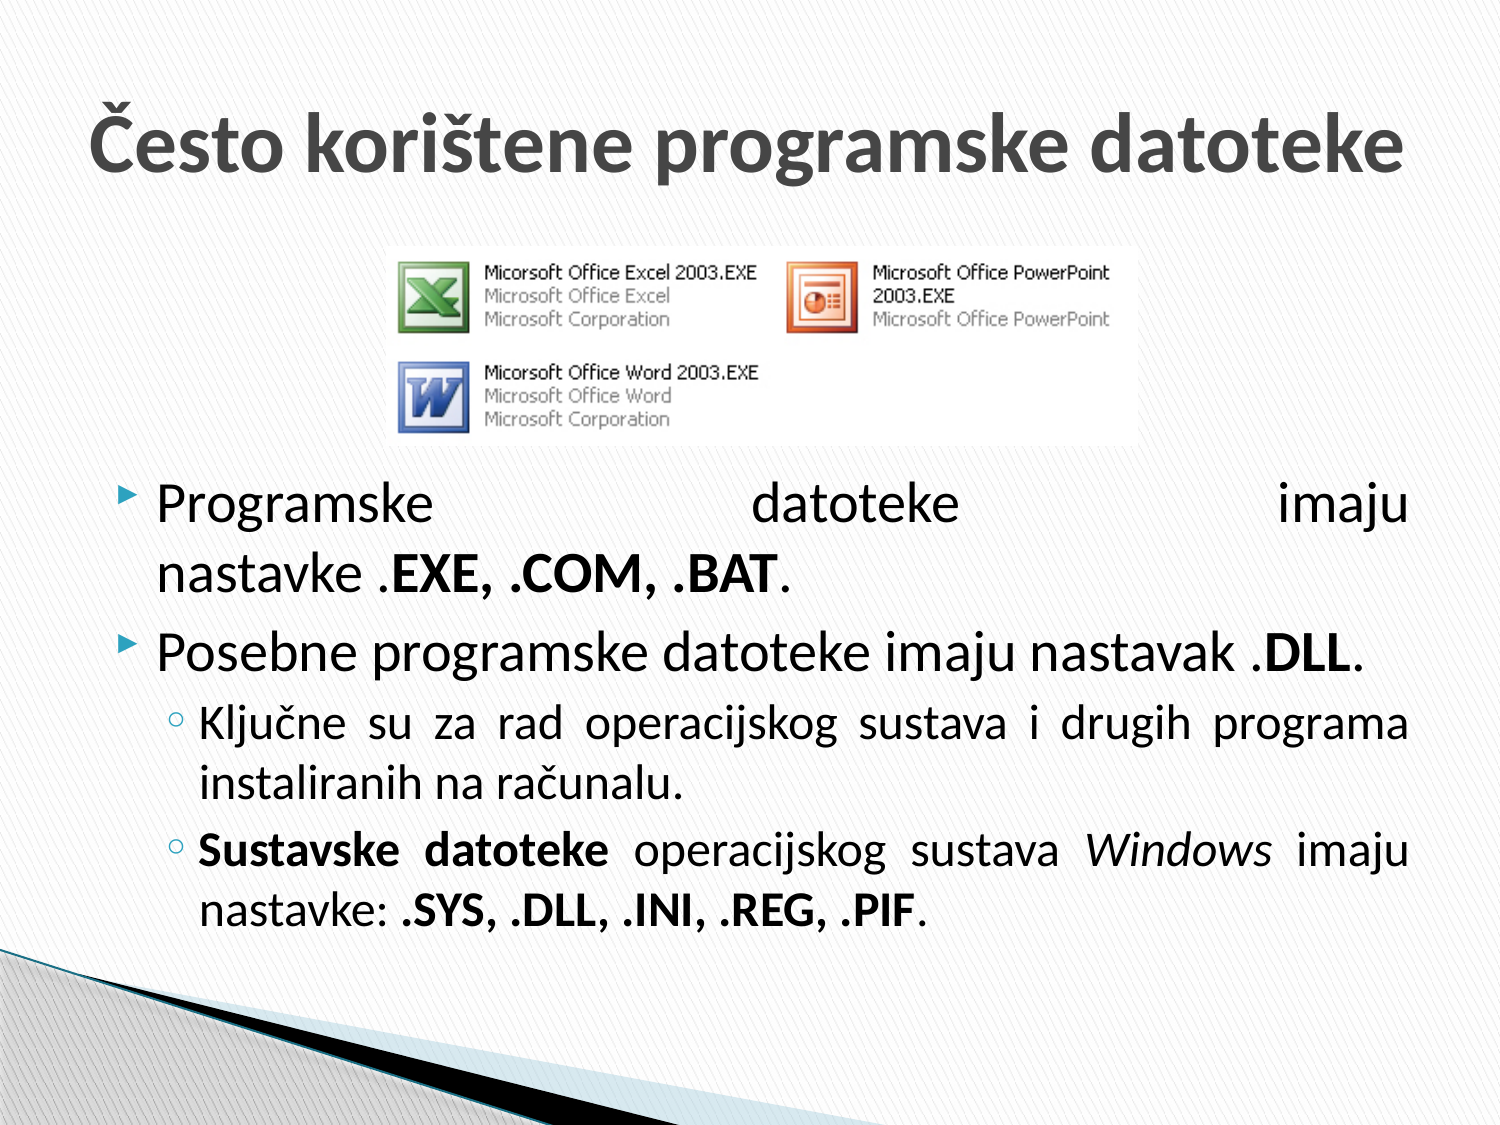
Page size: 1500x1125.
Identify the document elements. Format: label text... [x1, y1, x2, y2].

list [386, 245, 1138, 446]
title Često korištene programske datoteke [75, 45, 1425, 233]
list Programske datoteke imaju nastavke .EXE, .COM, .BAT. Posebne programske datoteke imaju nastavak .DLL. Ključne su za rad operacijskog sustava i drugih programa instaliranih na računalu. Sustavske datoteke operacijskog sustava Windows imaju nastavke: .SYS, .DLL, .INI, .REG, .PIF. [82, 457, 1425, 986]
